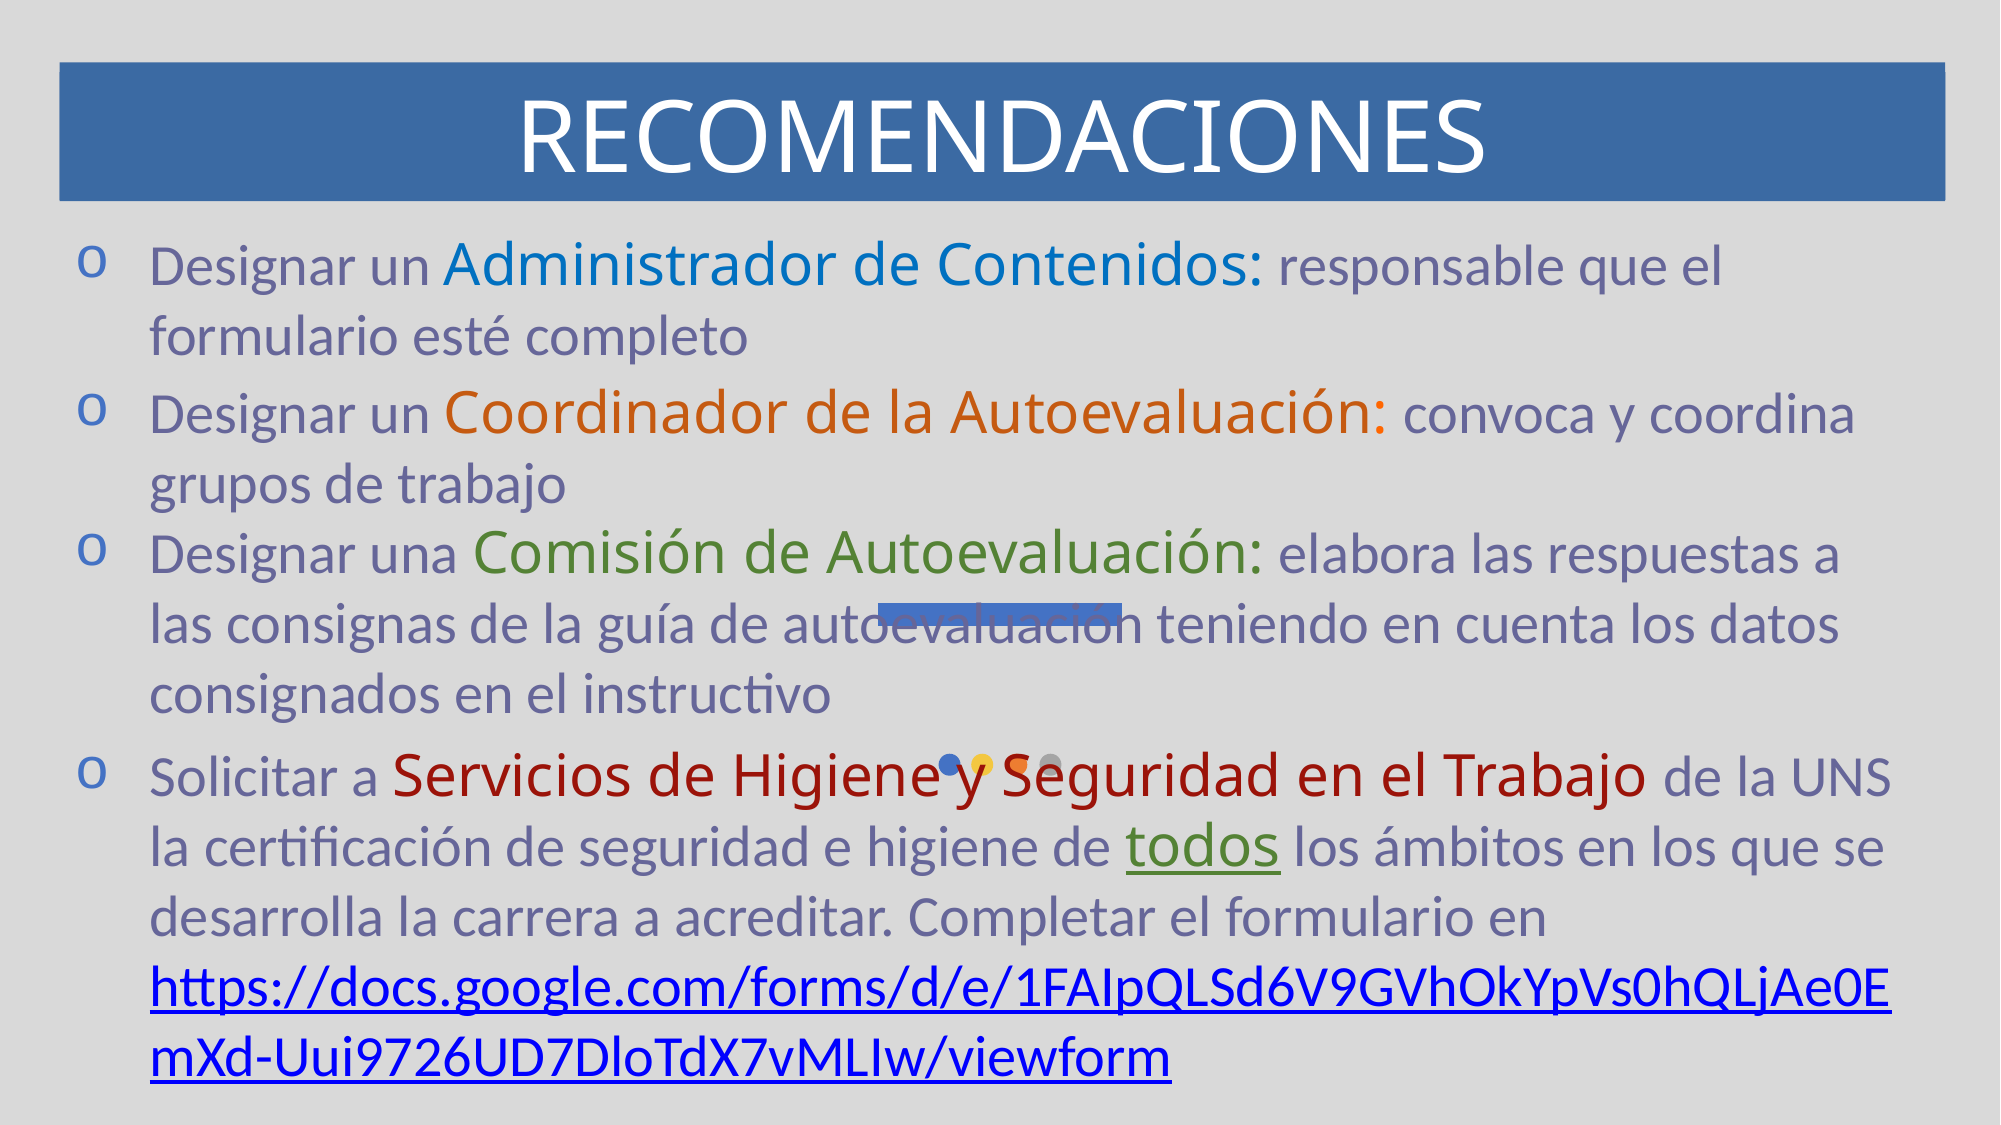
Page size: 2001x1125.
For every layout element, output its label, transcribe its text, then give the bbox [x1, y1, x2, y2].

text_box Designar un Administrador de Contenidos: responsable que el formulario esté completo [59, 219, 1925, 394]
text_box Designar un Coordinador de la Autoevaluación: convoca y coordina grupos de trabajo Designar una Comisión de Autoevaluación: elabora las respuestas a las consignas de la guía de autoevaluación teniendo en cuenta los datos consignados en el instructivo [59, 394, 1925, 597]
text_box Recomendaciones [59, 62, 1946, 202]
text_box Solicitar a Servicios de Higiene y Seguridad en el Trabajo de la UNS la certificación de seguridad e higiene de todos los ámbitos en los que se desarrolla la carrera a acreditar. Completar el formulario en https://docs.google.com/forms/d/e/1FAIpQLSd6V9GVhOkYpVs0hQLjAe0EmXd-Uui9726UD7DloTdX7vMLIw/viewform [59, 730, 1925, 1125]
